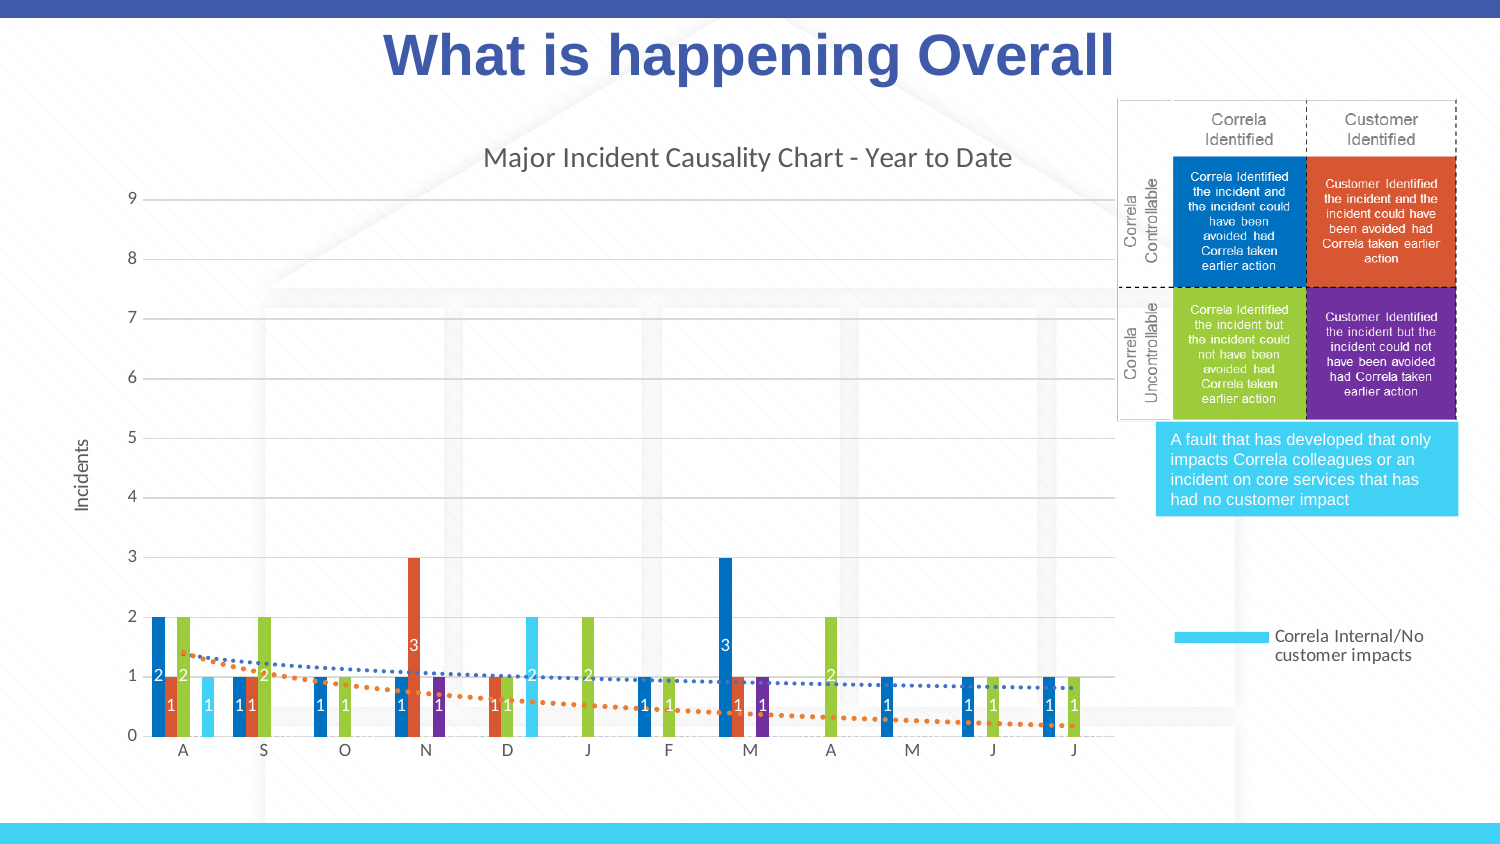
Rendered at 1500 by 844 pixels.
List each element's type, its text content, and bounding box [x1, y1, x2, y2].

chart [37, 115, 1459, 797]
picture [0, 0, 1500, 844]
text_box [0, 0, 464, 464]
title What is happening Overall [464, 0, 1425, 105]
